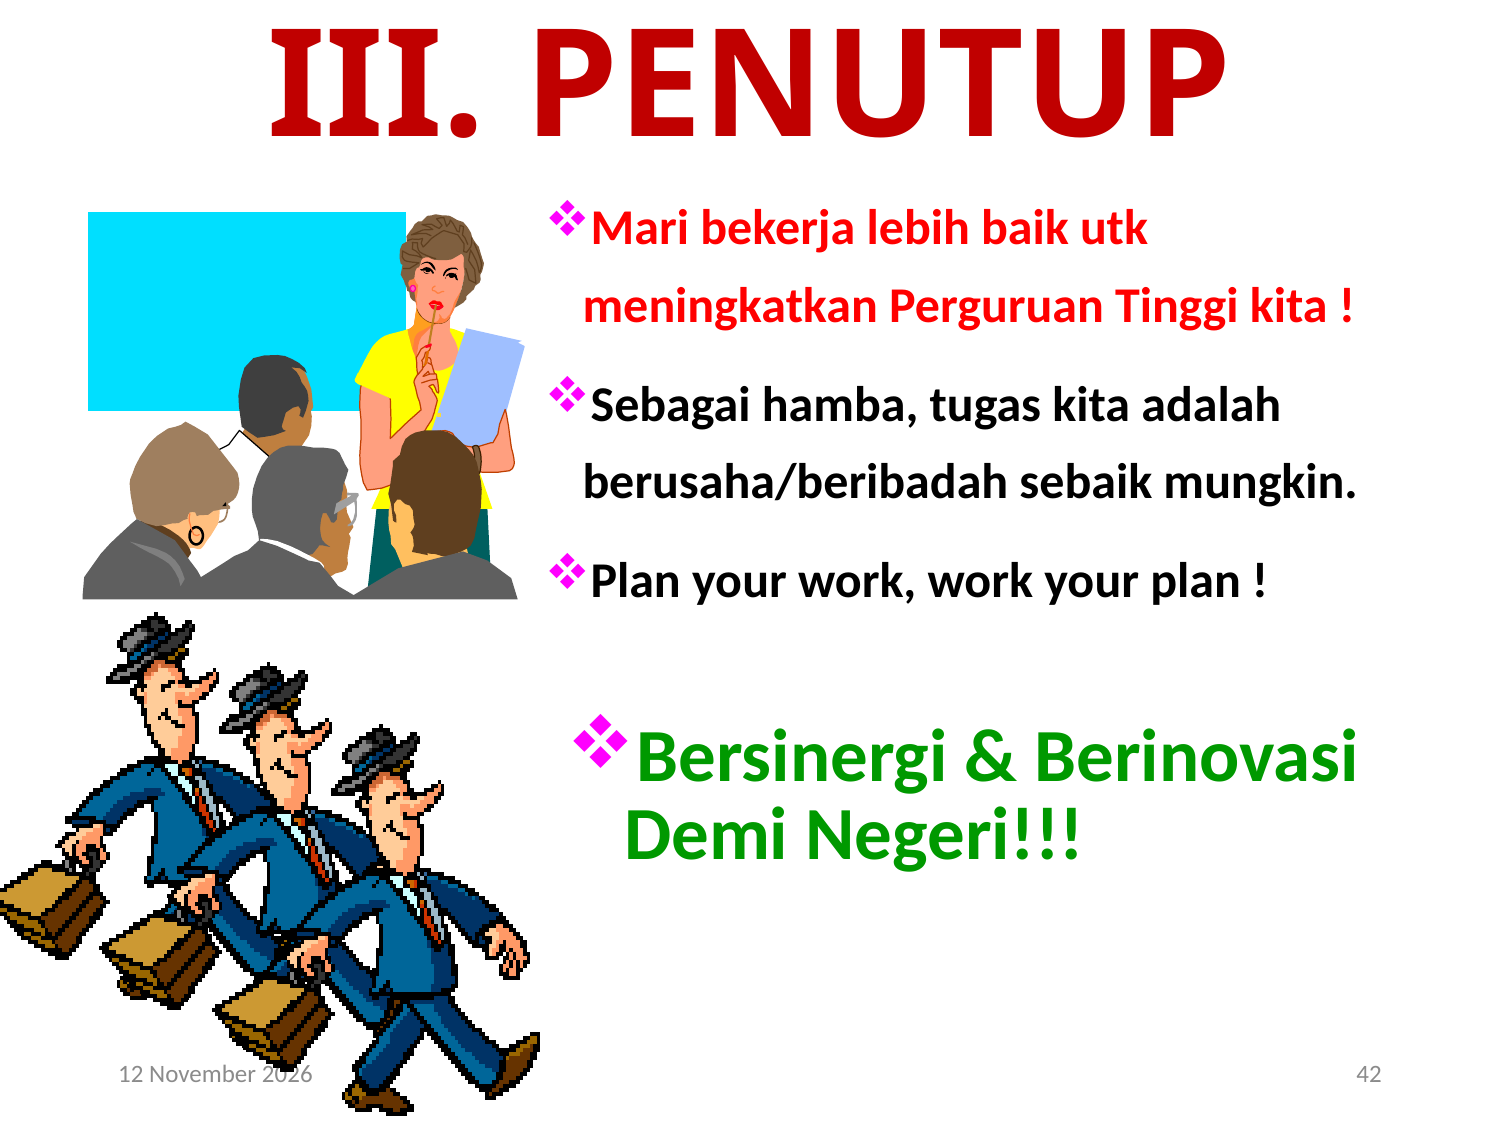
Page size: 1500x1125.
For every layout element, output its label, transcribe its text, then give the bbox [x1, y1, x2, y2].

list Mari bekerja lebih baik utk meningkatkan Perguruan Tinggi kita ! Sebagai hamba, tugas kita adalah berusaha/beribadah sebaik mungkin. Plan your work, work your plan ! [530, 168, 1455, 682]
text_box Bersinergi & Berinovasi Demi Negeri!!! [553, 716, 1500, 1054]
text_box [82, 212, 525, 600]
picture [0, 612, 575, 1125]
title III. PENUTUP [112, 12, 1388, 164]
slide_number 42 [1059, 1042, 1397, 1103]
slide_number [103, 1063, 212, 1103]
